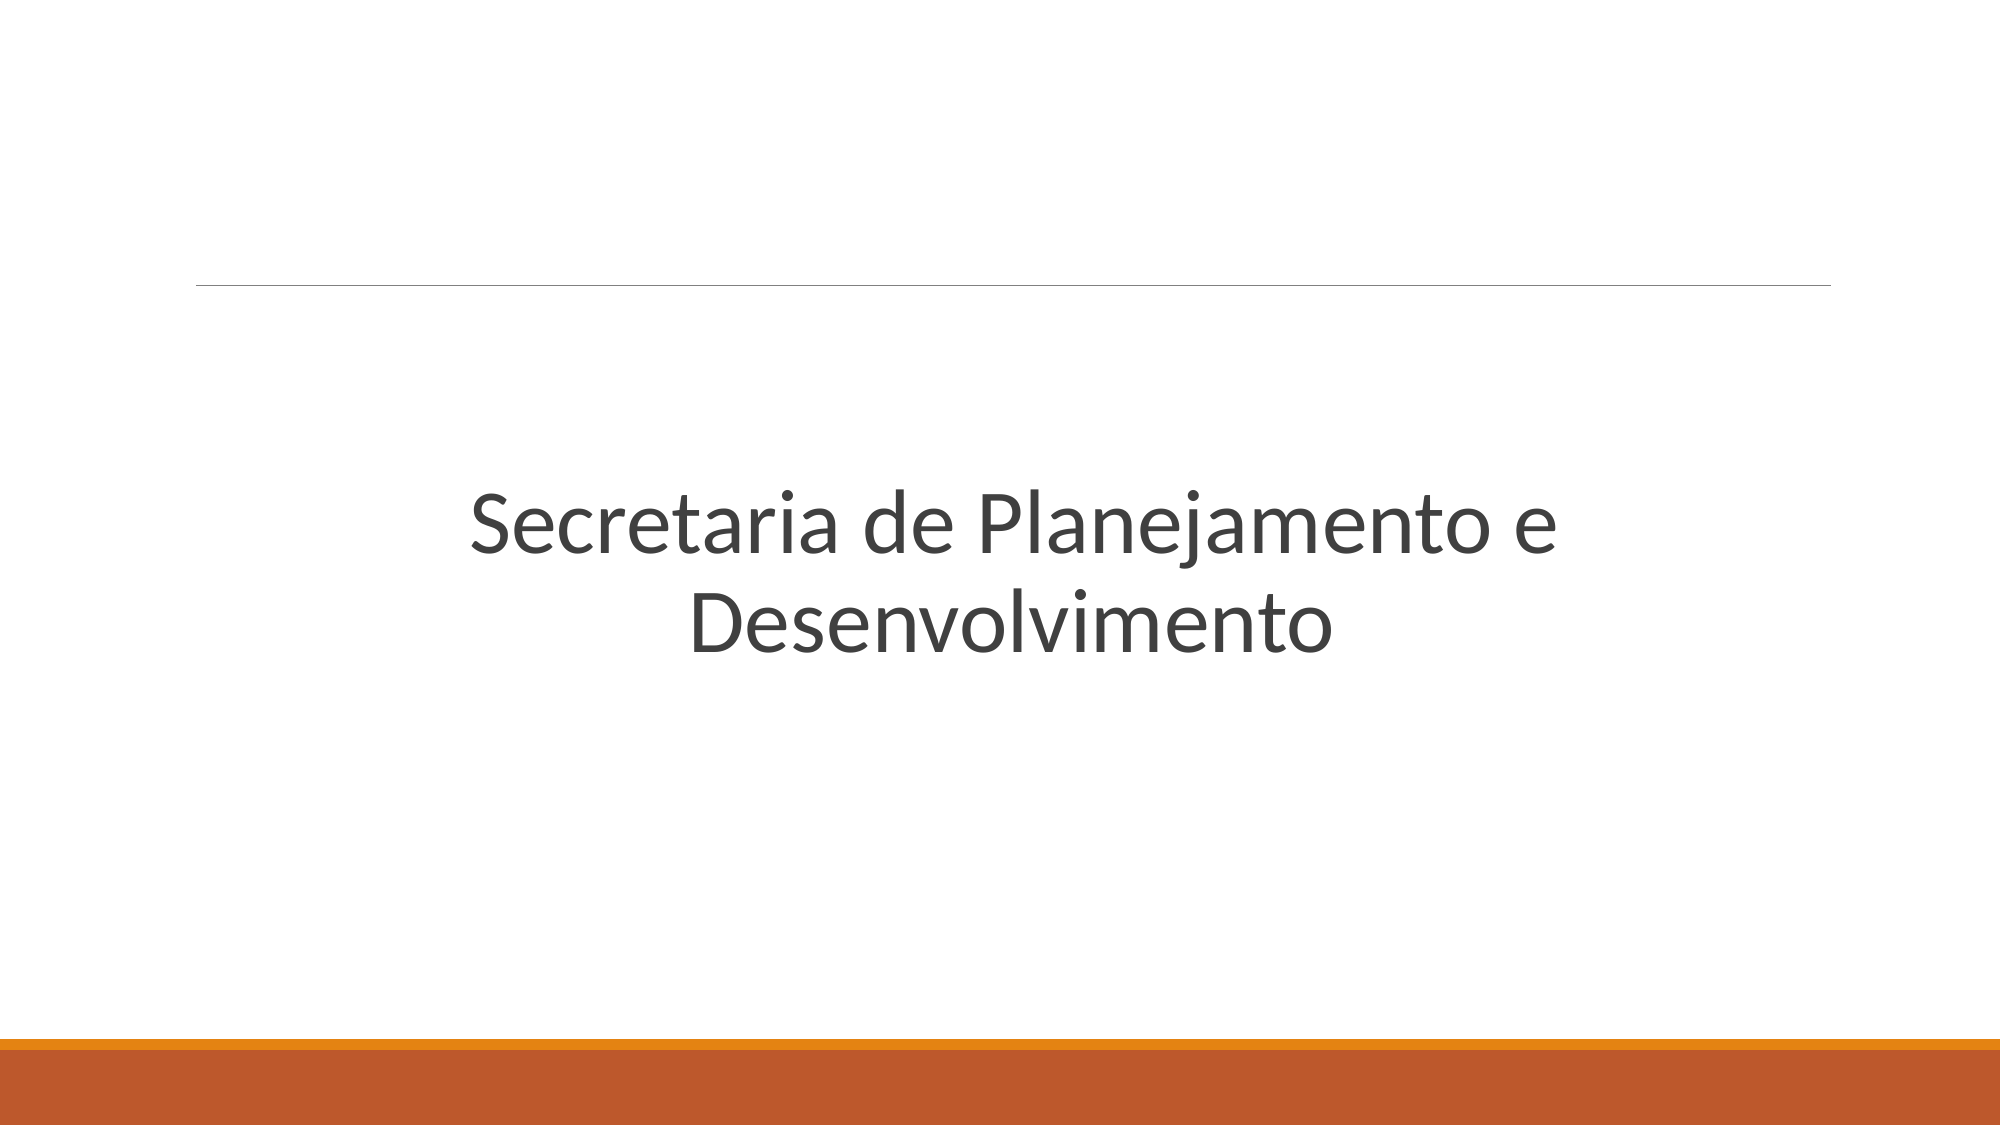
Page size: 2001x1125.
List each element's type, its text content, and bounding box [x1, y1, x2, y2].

list Secretaria de Planejamento e Desenvolvimento [180, 302, 1830, 963]
